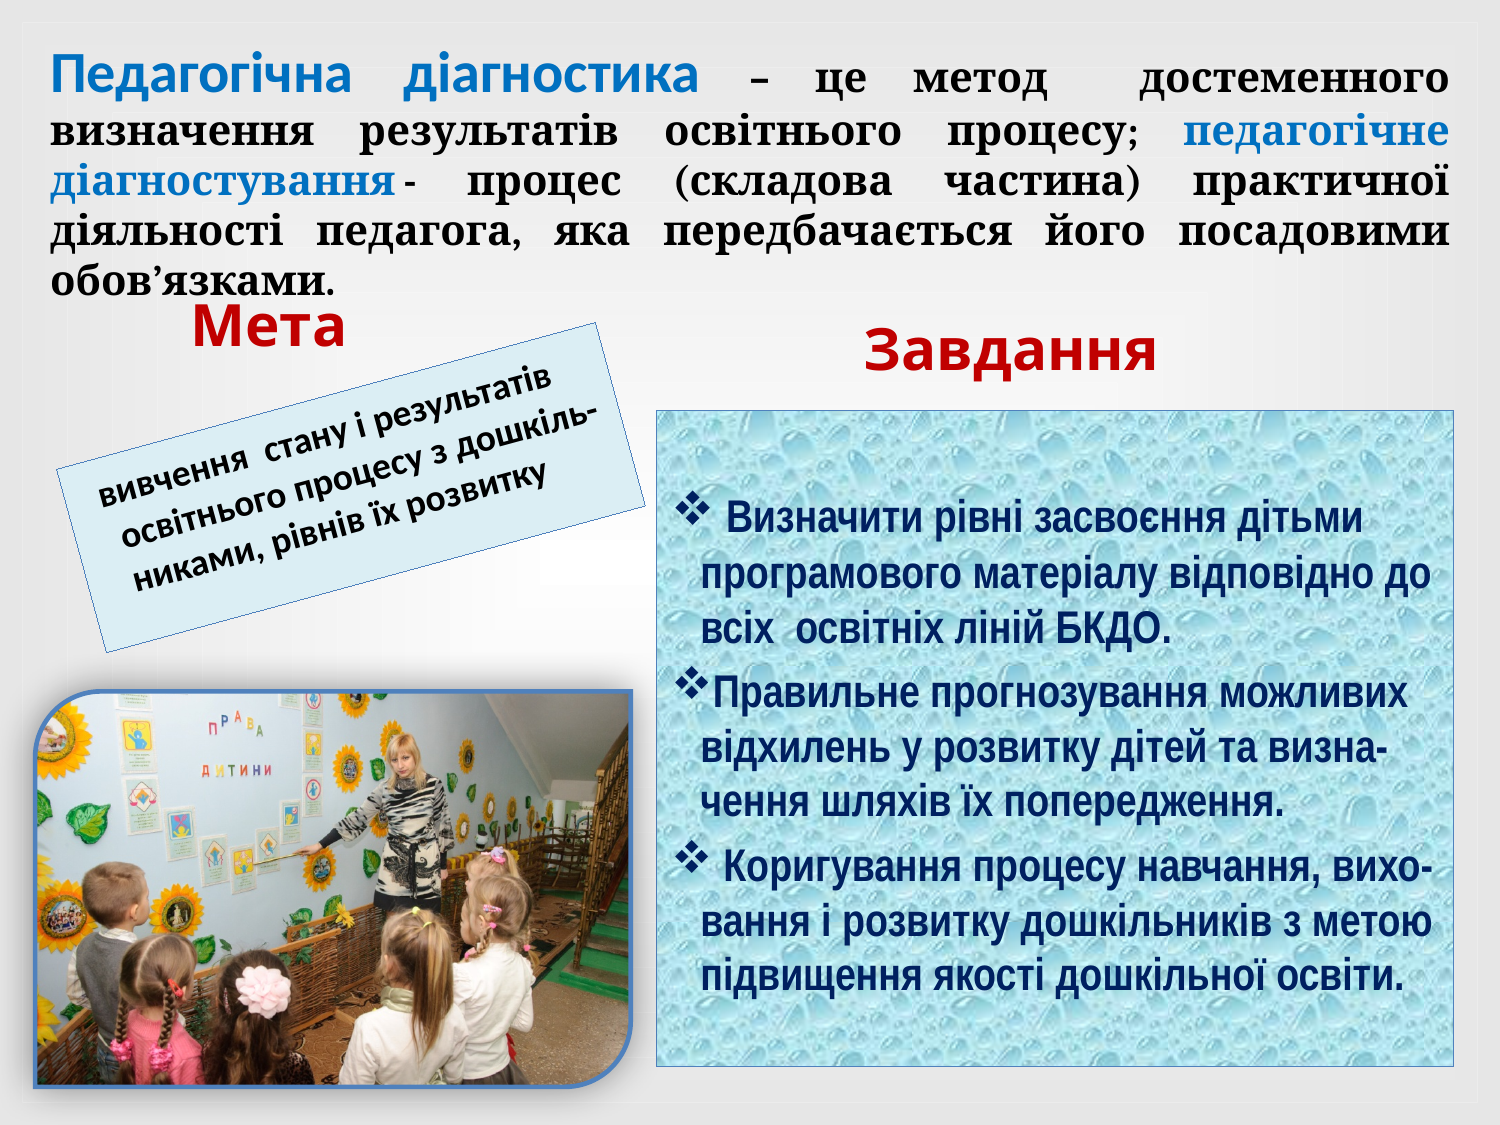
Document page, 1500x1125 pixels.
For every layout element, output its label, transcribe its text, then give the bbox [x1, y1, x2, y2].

text_box [124, 486, 180, 637]
picture [34, 691, 631, 1088]
text_box Завдання [749, 304, 1243, 390]
text_box Мета [175, 281, 598, 366]
list вивчення стану і результатів освітнього процесу з дошкіль-никами, рівнів їх розвитку [56, 331, 646, 653]
title Педагогічна діагностика – це метод достеменного визначення результатів освітнього процесу; педагогічне діагностування - процес (складова частина) практичної діяльності педагога, яка передбачається його посадовими обов’язками. [35, 45, 1465, 233]
list Визначити рівні засвоєння дітьми програмового матеріалу відповідно до всіх освітніх ліній БКДО. Правильне прогнозування можливих відхилень у розвитку дітей та визна-чення шляхів їх попередження. Коригування процесу навчання, вихо-вання і розвитку дошкільників з метою підвищення якості дошкільної освіти. [656, 410, 1454, 1067]
